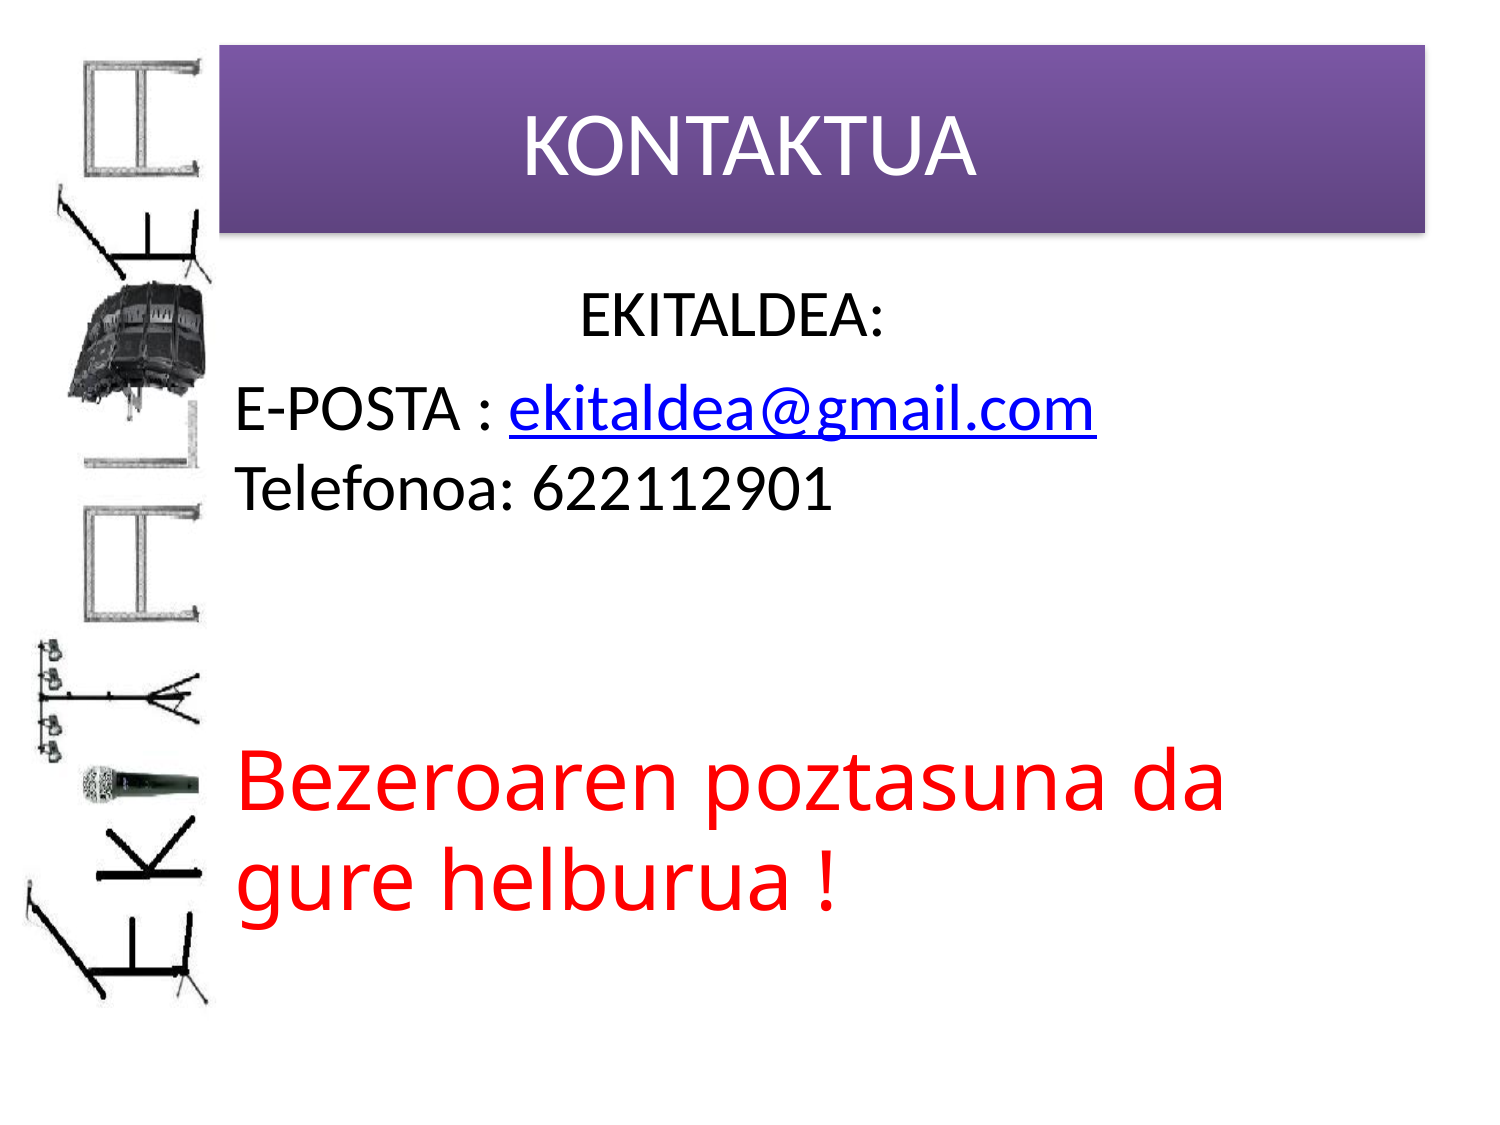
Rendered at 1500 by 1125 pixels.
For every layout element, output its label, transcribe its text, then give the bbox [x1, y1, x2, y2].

title KONTAKTUA [220, 45, 1425, 233]
list EKITALDEA: E-POSTA : ekitaldea@gmail.com Telefonoa: 622112901 Bezeroaren poztasuna da gure helburua ! [220, 262, 1425, 1000]
picture [0, 21, 661, 1102]
